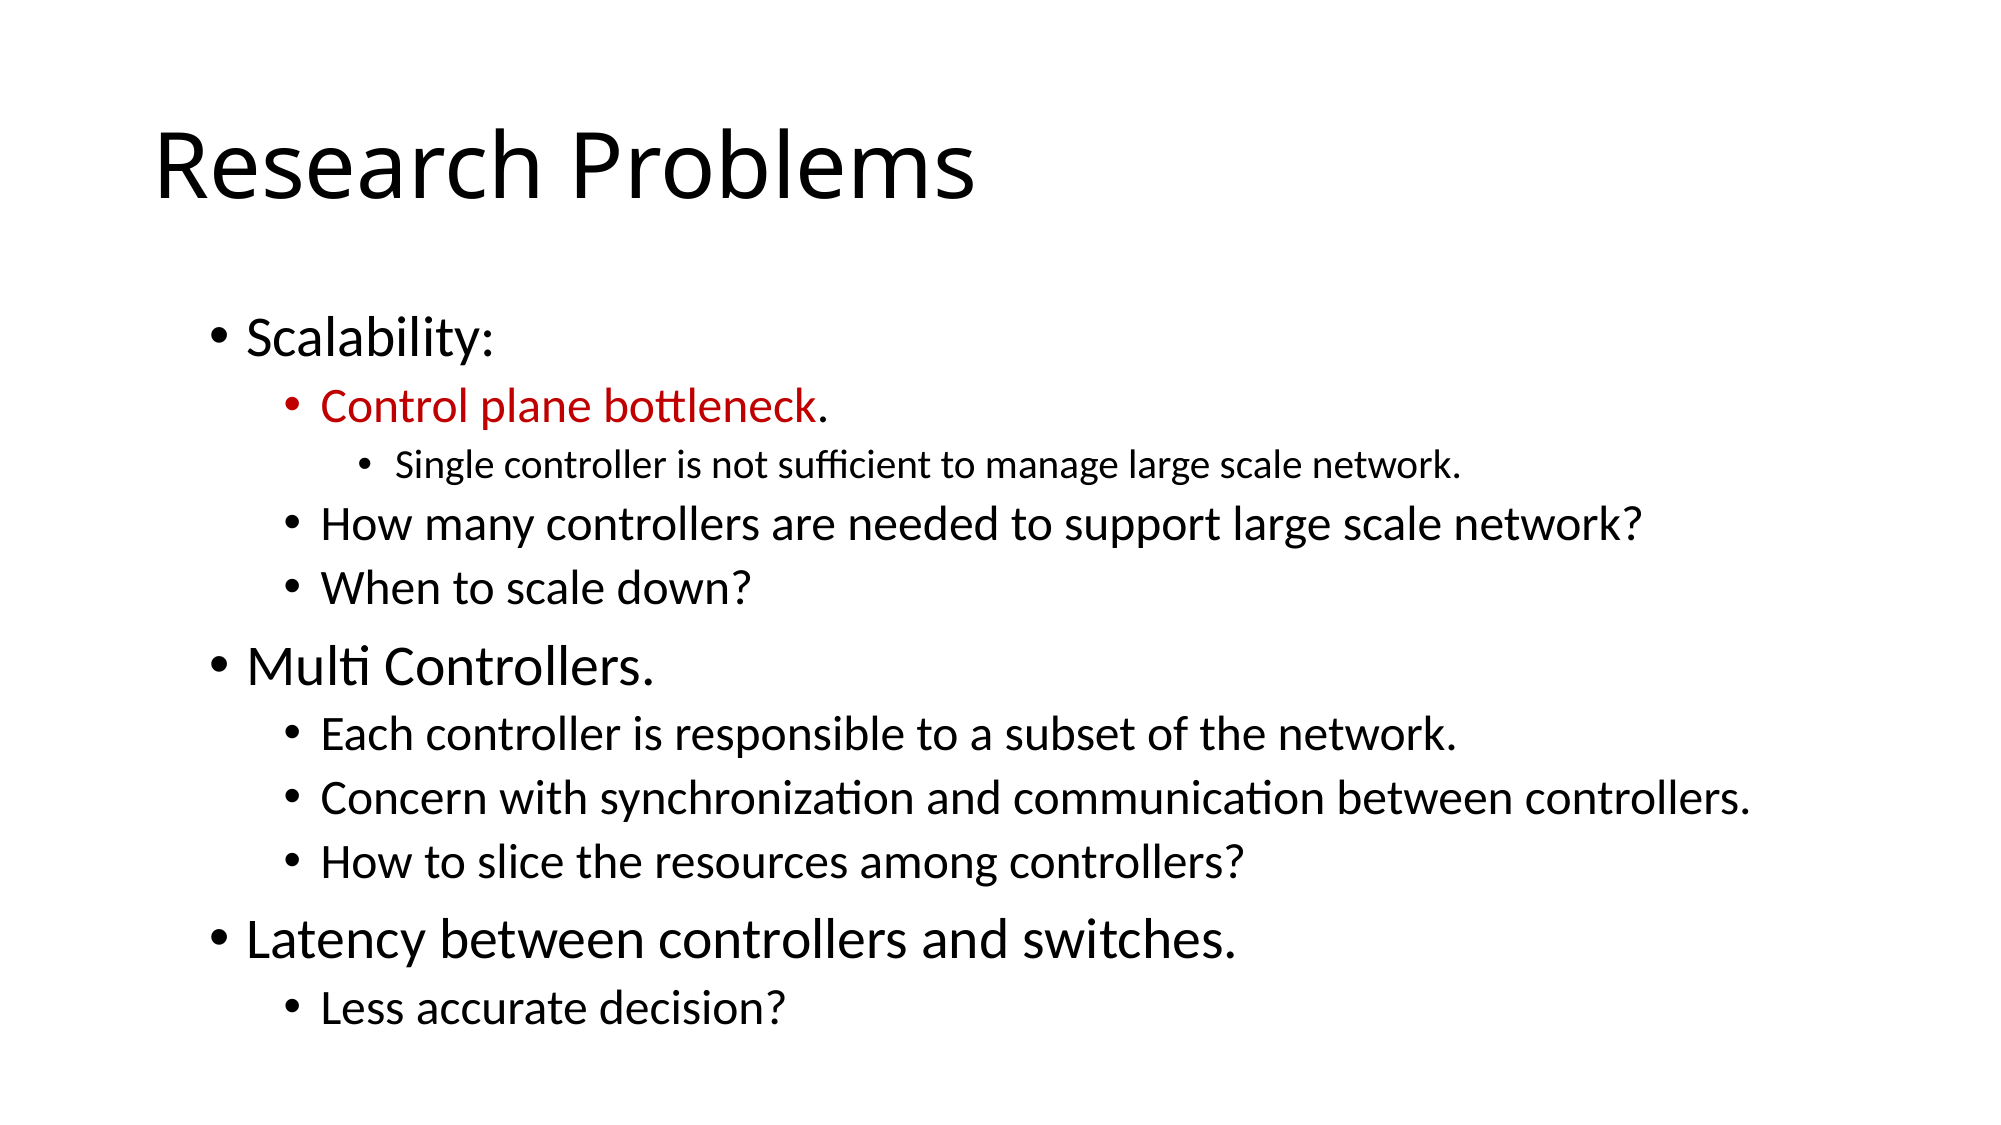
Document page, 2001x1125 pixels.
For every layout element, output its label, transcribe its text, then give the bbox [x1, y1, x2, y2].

list Scalability: Control plane bottleneck. Single controller is not sufficient to manage large scale network. How many controllers are needed to support large scale network? When to scale down? Multi Controllers. Each controller is responsible to a subset of the network. Concern with synchronization and communication between controllers. How to slice the resources among controllers? Latency between controllers and switches. Less accurate decision? [194, 299, 1863, 1045]
title Research Problems [137, 59, 1863, 278]
